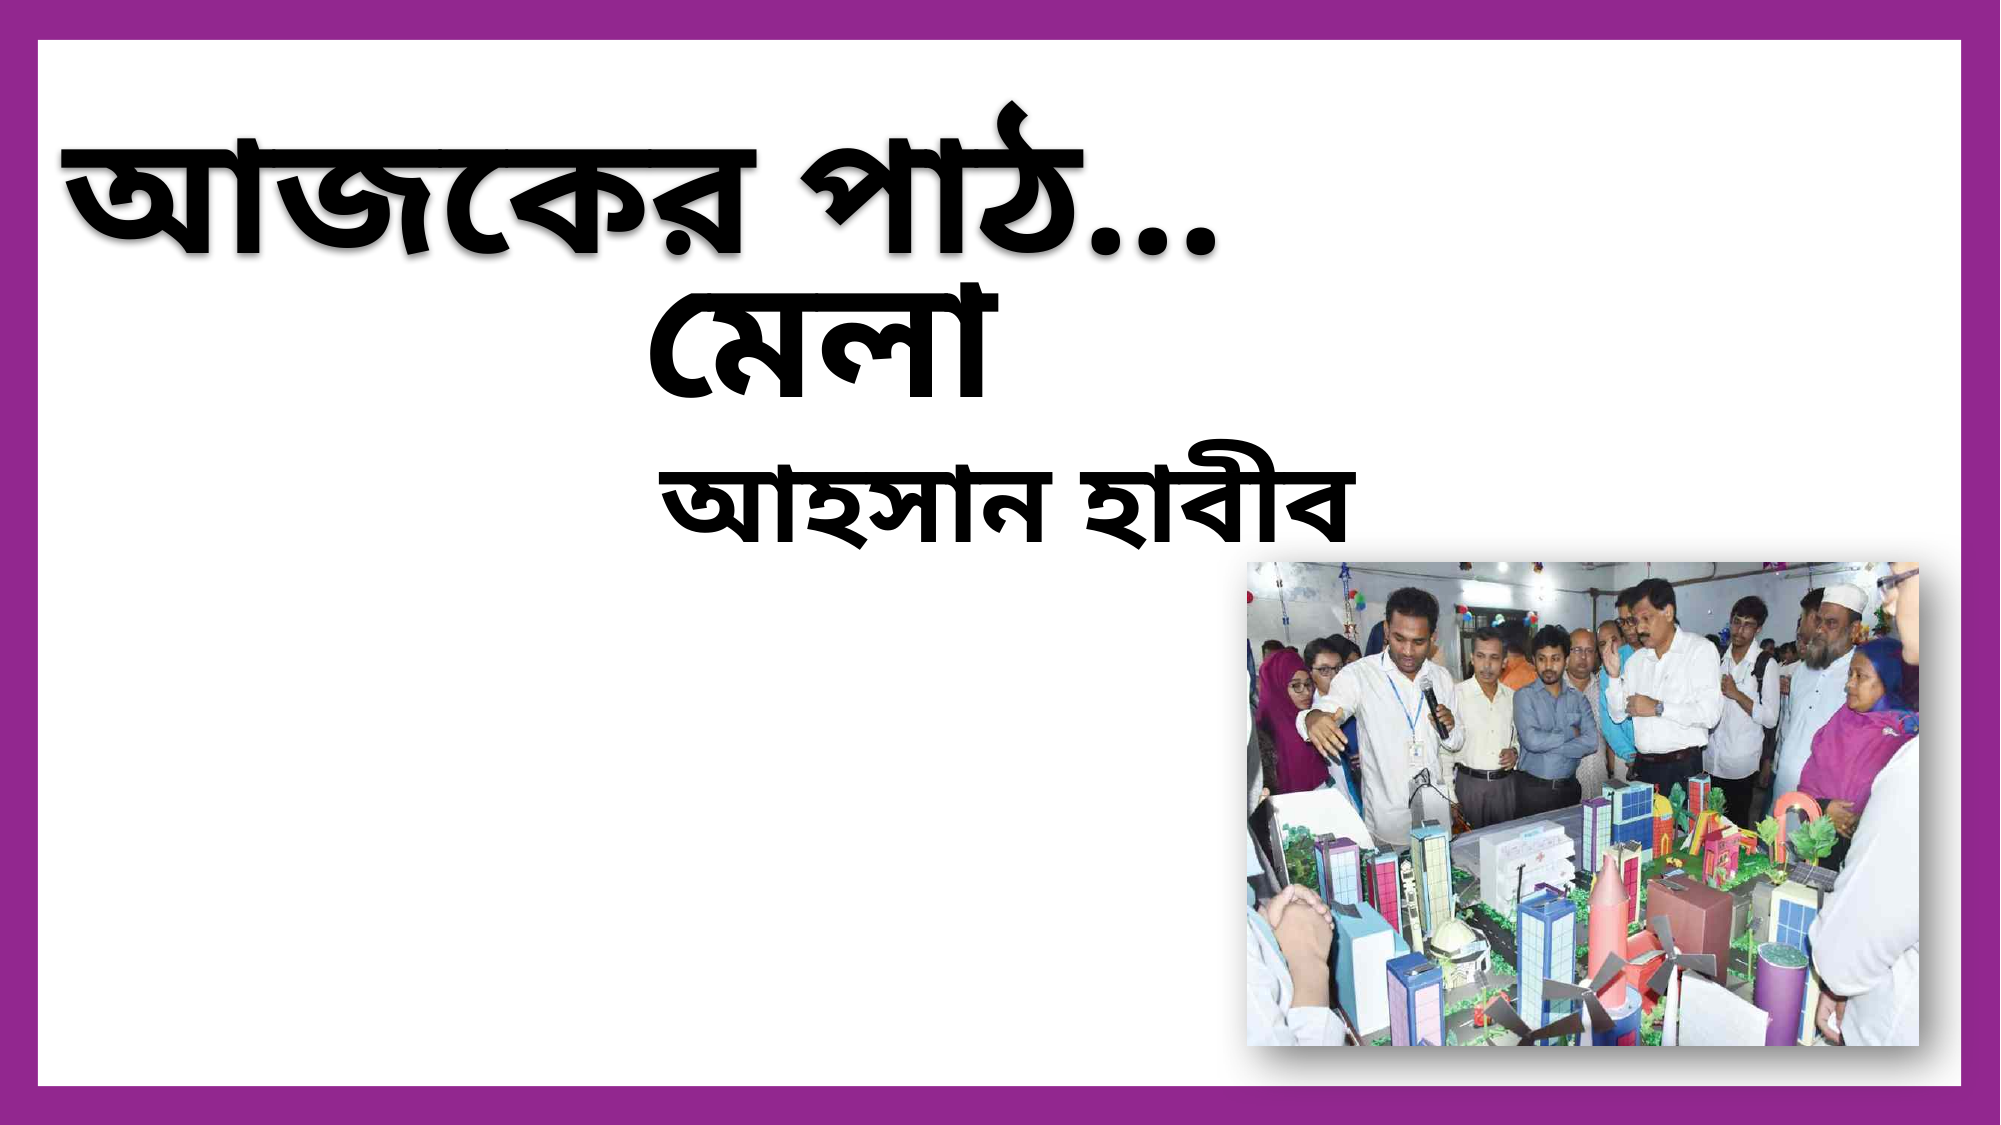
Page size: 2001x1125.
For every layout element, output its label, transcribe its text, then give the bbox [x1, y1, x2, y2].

picture [1246, 562, 1919, 1046]
text_box মেলা আহসান হাবীব [464, 185, 1484, 611]
text_box আজকের পাঠ... [0, 84, 1379, 290]
